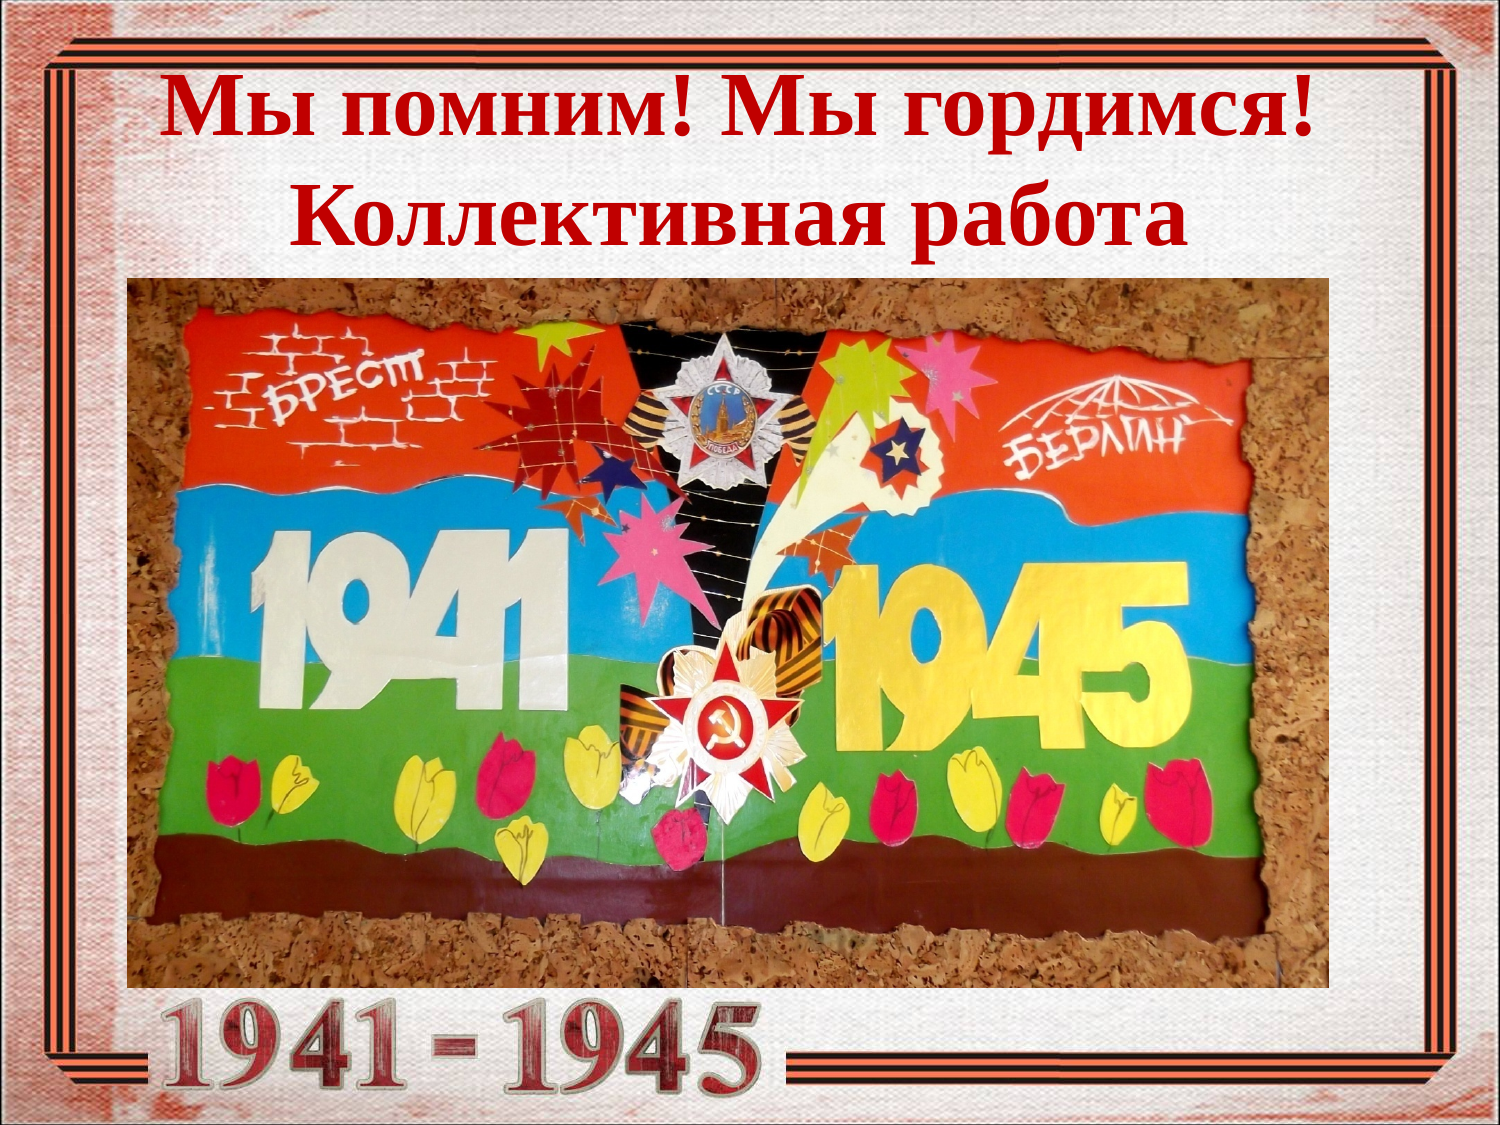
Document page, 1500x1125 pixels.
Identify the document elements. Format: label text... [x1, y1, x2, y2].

title Мы помним! Мы гордимся! Коллективная работа [64, 42, 1416, 266]
picture [0, 0, 1500, 1125]
